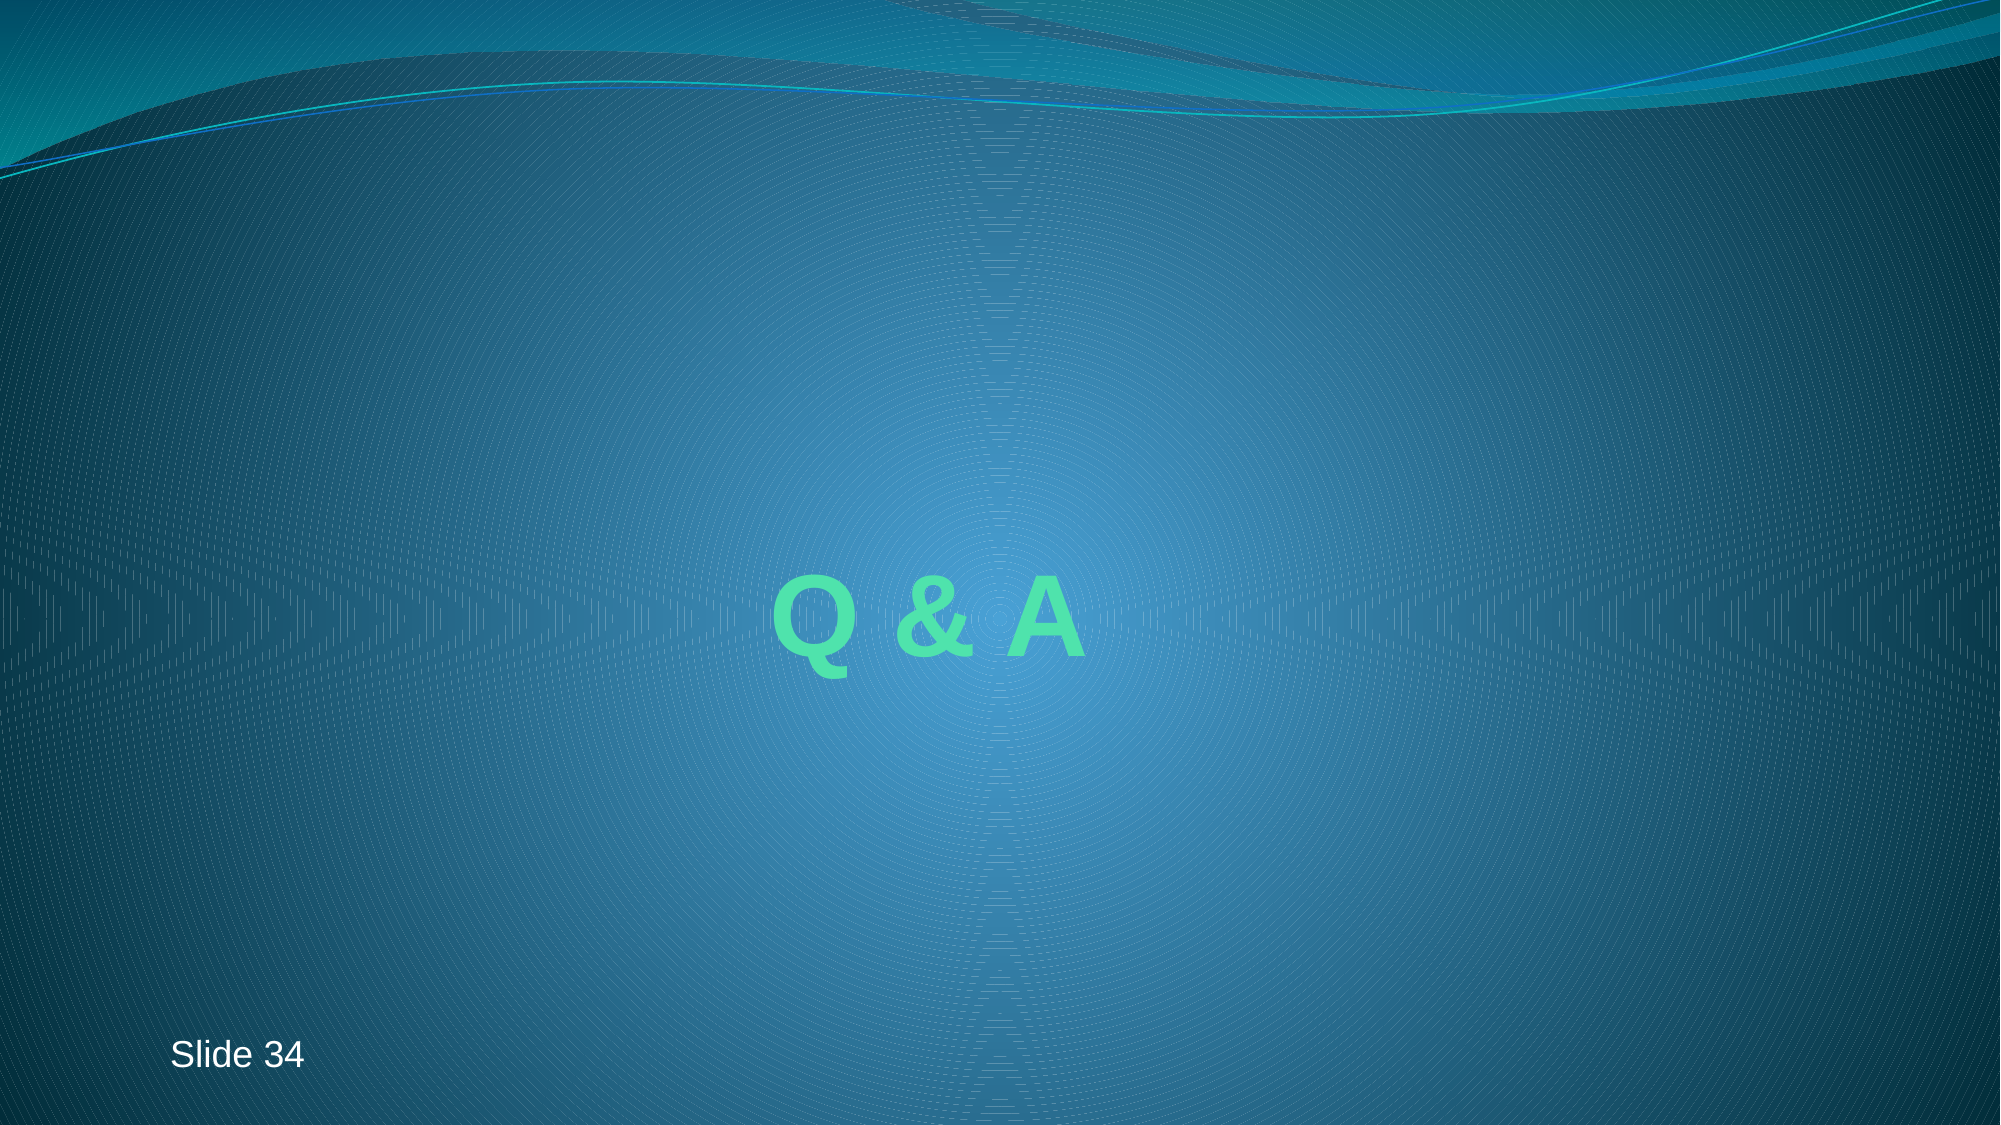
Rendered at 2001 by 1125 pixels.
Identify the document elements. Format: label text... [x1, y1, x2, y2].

title Q & A [769, 456, 1201, 680]
text_box Slide 34 [155, 1023, 333, 1125]
